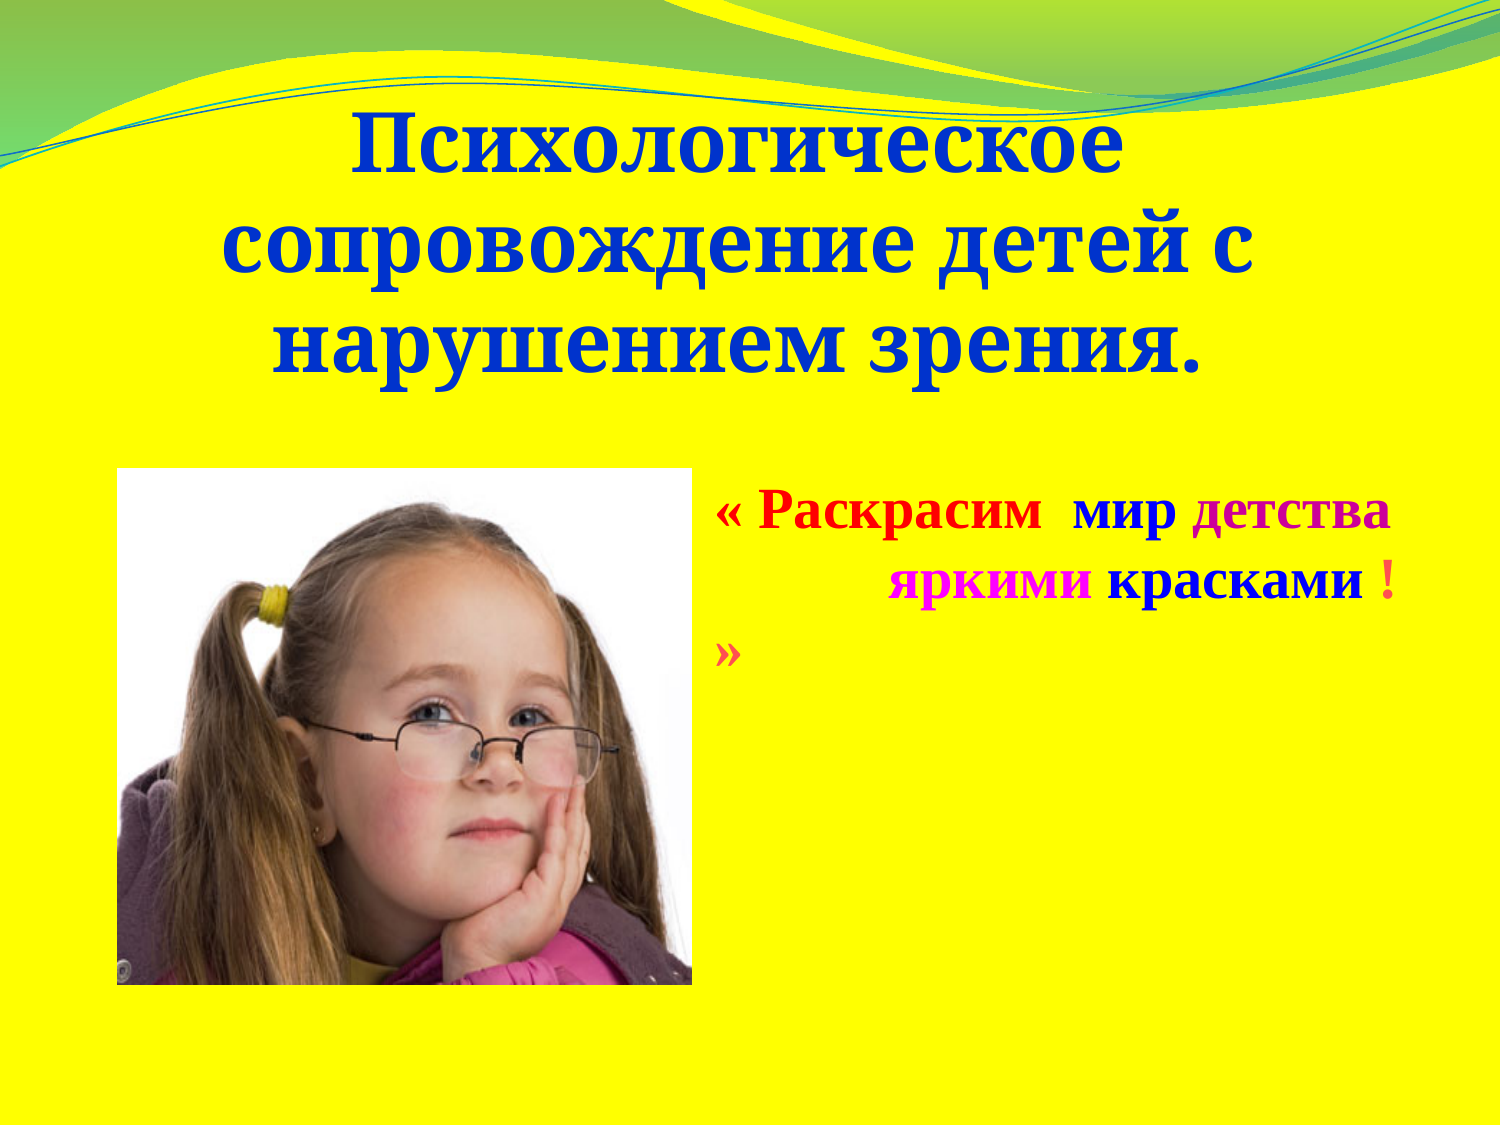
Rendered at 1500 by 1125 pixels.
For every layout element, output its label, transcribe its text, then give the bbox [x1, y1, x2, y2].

text_box « Раскрасим мир детства яркими красками ! » [714, 469, 1442, 703]
picture [116, 468, 692, 985]
text_box Психологическое сопровождение детей с нарушением зрения. [46, 82, 1430, 397]
